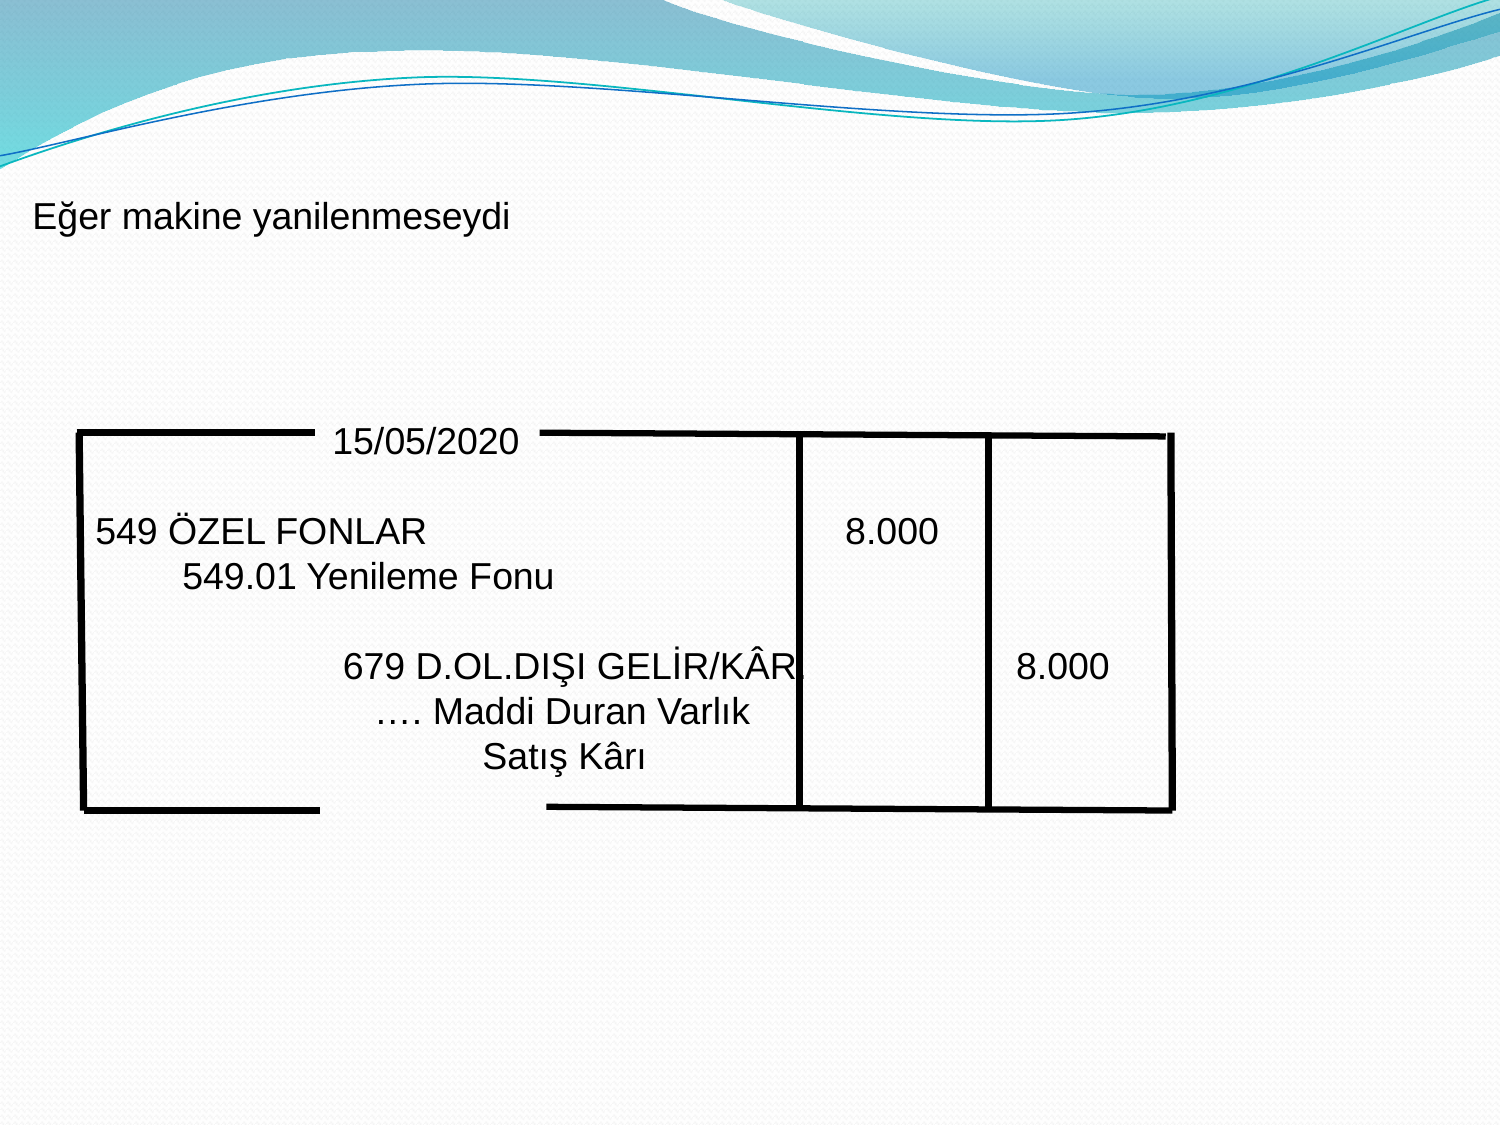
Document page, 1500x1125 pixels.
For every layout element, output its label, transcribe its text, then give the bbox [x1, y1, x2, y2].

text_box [539, 432, 799, 437]
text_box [546, 806, 1173, 811]
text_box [78, 432, 84, 811]
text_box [800, 432, 1167, 437]
text_box Eğer makine yanilenmeseydi 15/05/2020 549 ÖZEL FONLAR 8.000 549.01 Yenileme Fonu 679 D.OL.DIŞI GELİR/KÂR. 8.000 …. Maddi Duran Varlık Satış Kârı [17, 184, 1426, 785]
